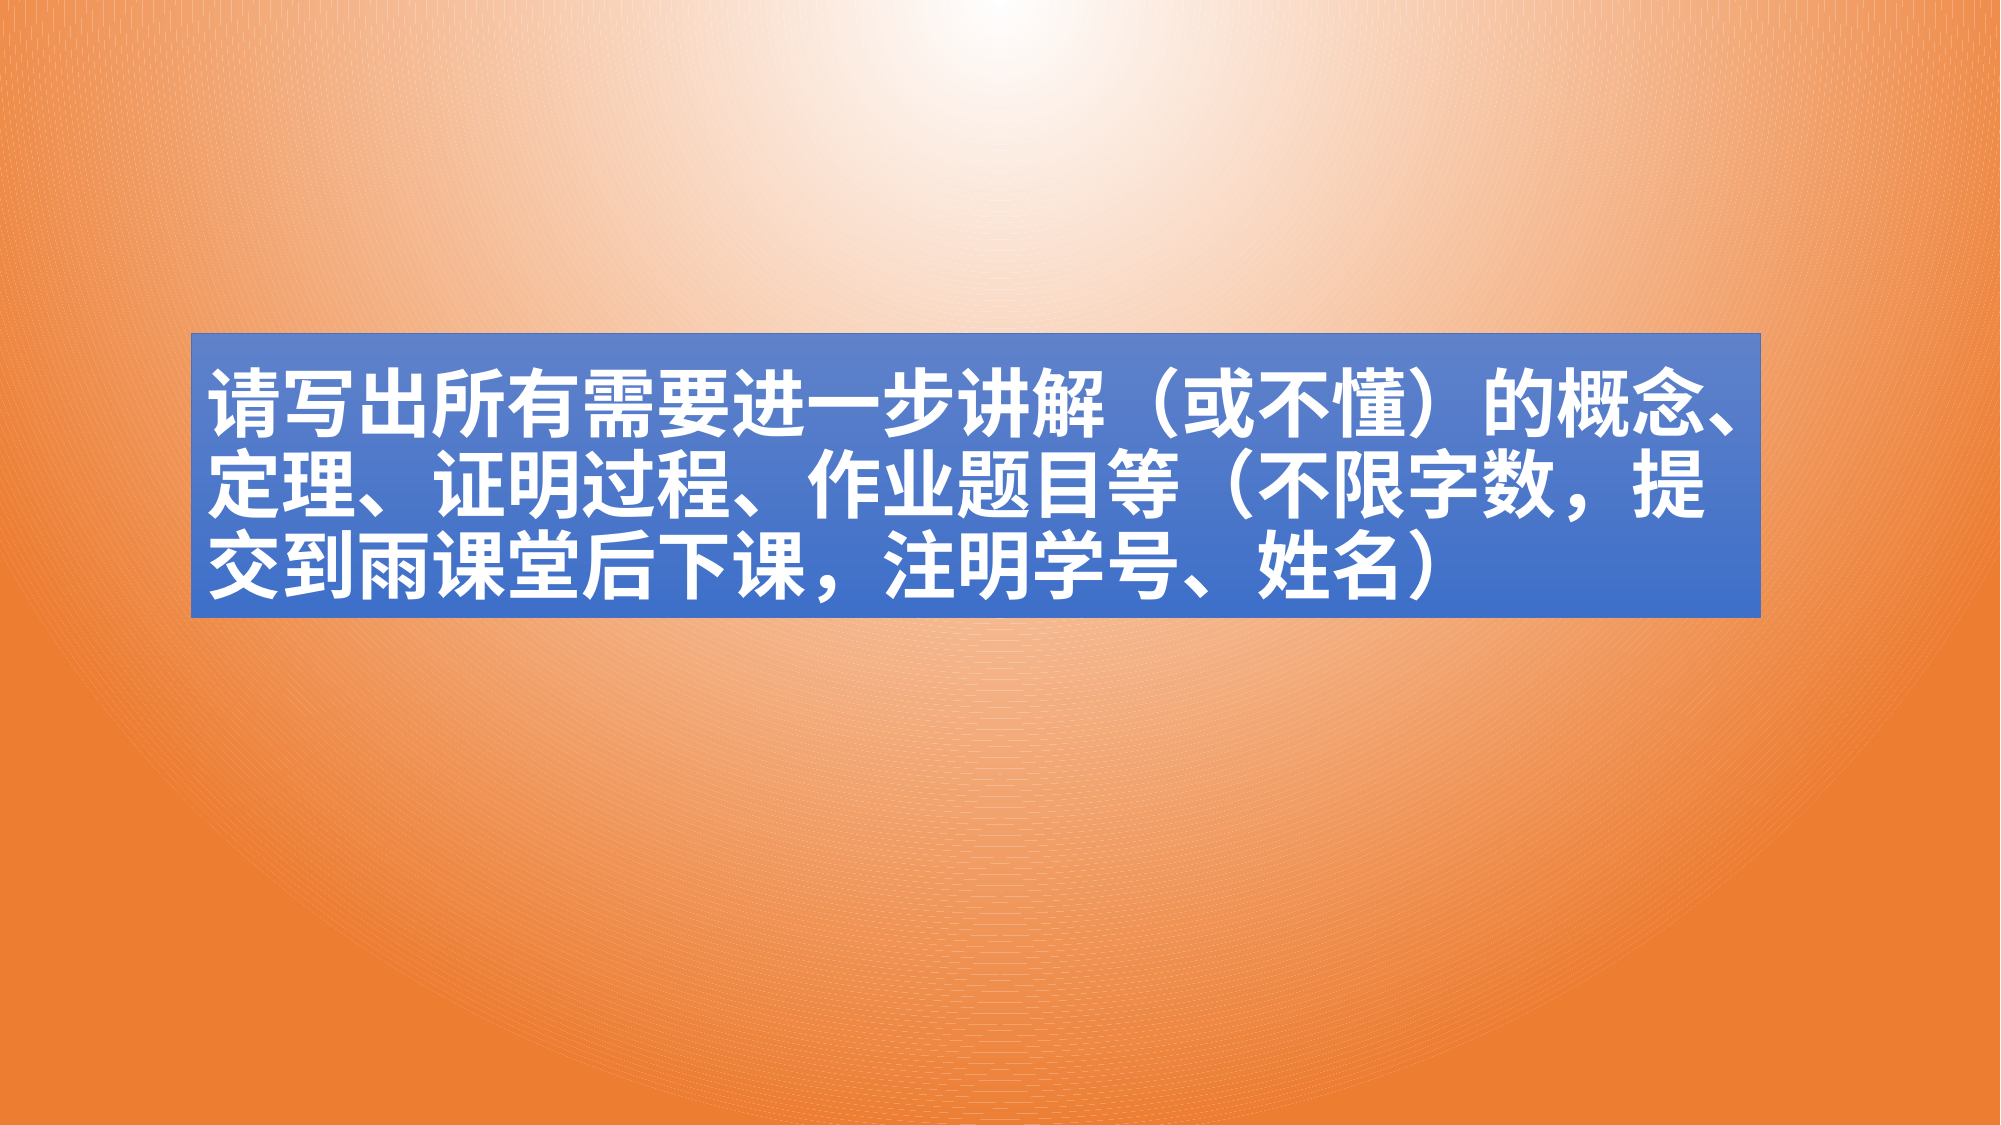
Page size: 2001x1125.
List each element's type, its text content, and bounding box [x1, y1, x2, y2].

title 请写出所有需要进一步讲解（或不懂）的概念、定理、证明过程、作业题目等（不限字数，提交到雨课堂后下课，注明学号、姓名） [191, 333, 1761, 618]
